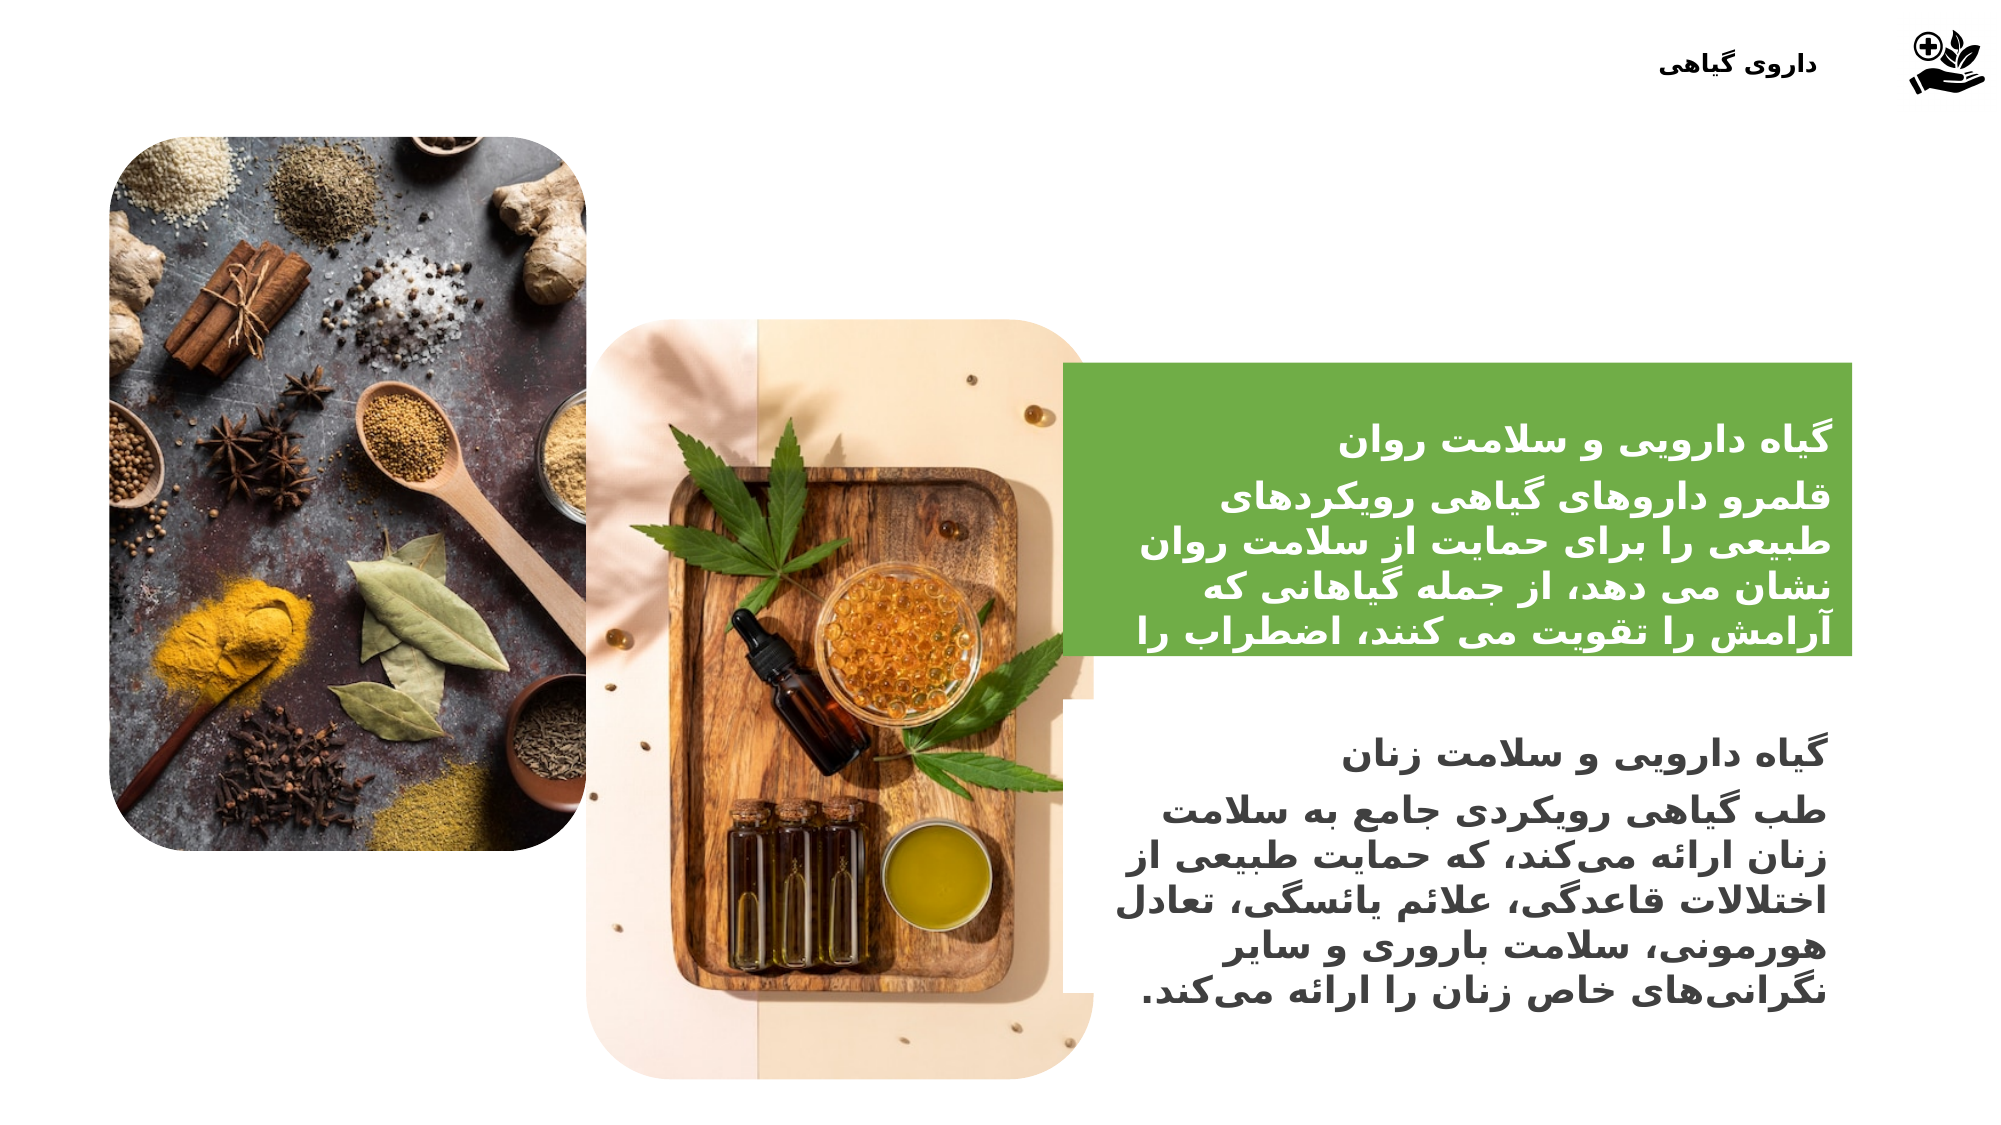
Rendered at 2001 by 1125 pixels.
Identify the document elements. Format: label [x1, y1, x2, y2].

text_box [109, 12, 1997, 1080]
